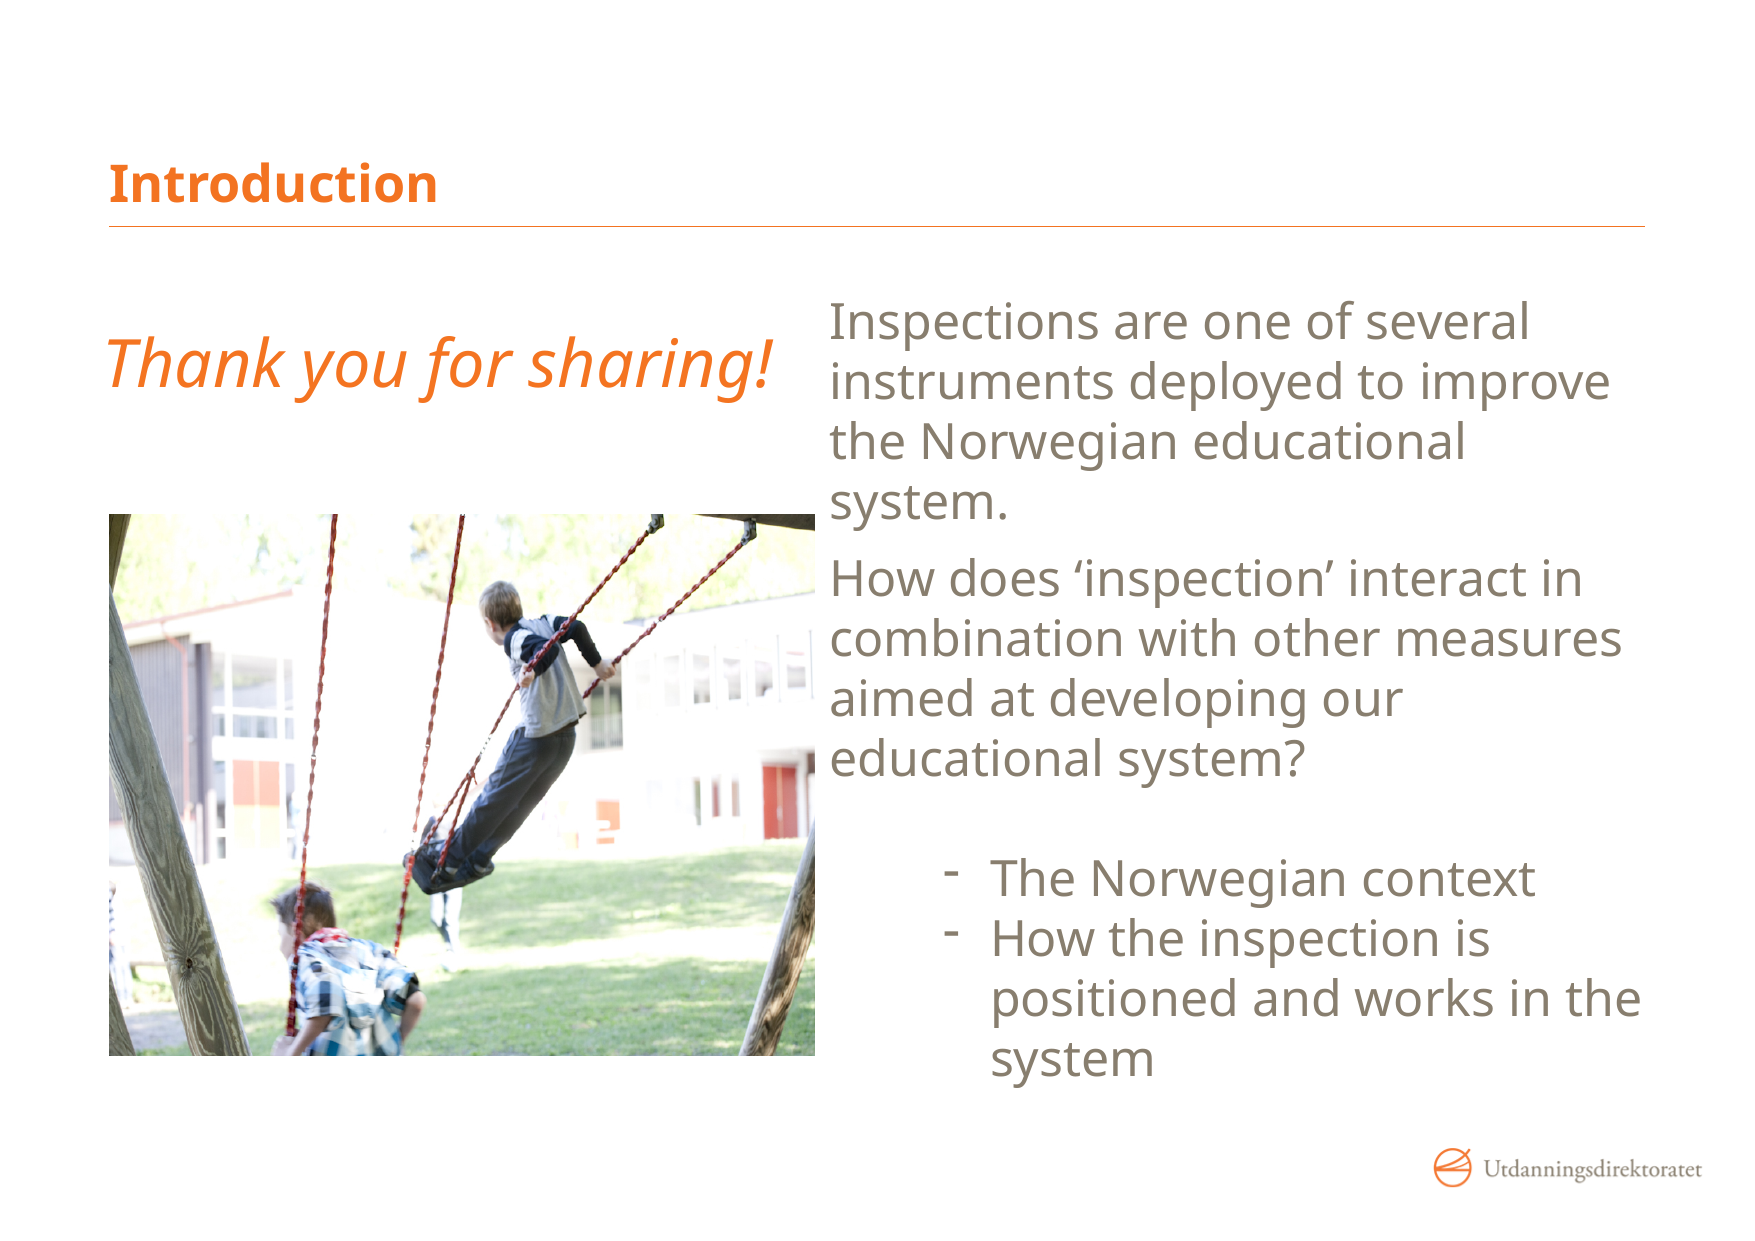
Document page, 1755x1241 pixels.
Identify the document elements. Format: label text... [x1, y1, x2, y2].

title Introduction [109, 109, 1645, 213]
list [108, 513, 816, 1056]
text_box Thank you for sharing! [88, 313, 789, 408]
picture [1433, 1148, 1755, 1241]
list Inspections are one of several instruments deployed to improve the Norwegian educational system. How does ‘inspection’ interact in combination with other measures aimed at developing our educational system? The Norwegian context How the inspection is positioned and works in the system [829, 289, 1645, 1132]
